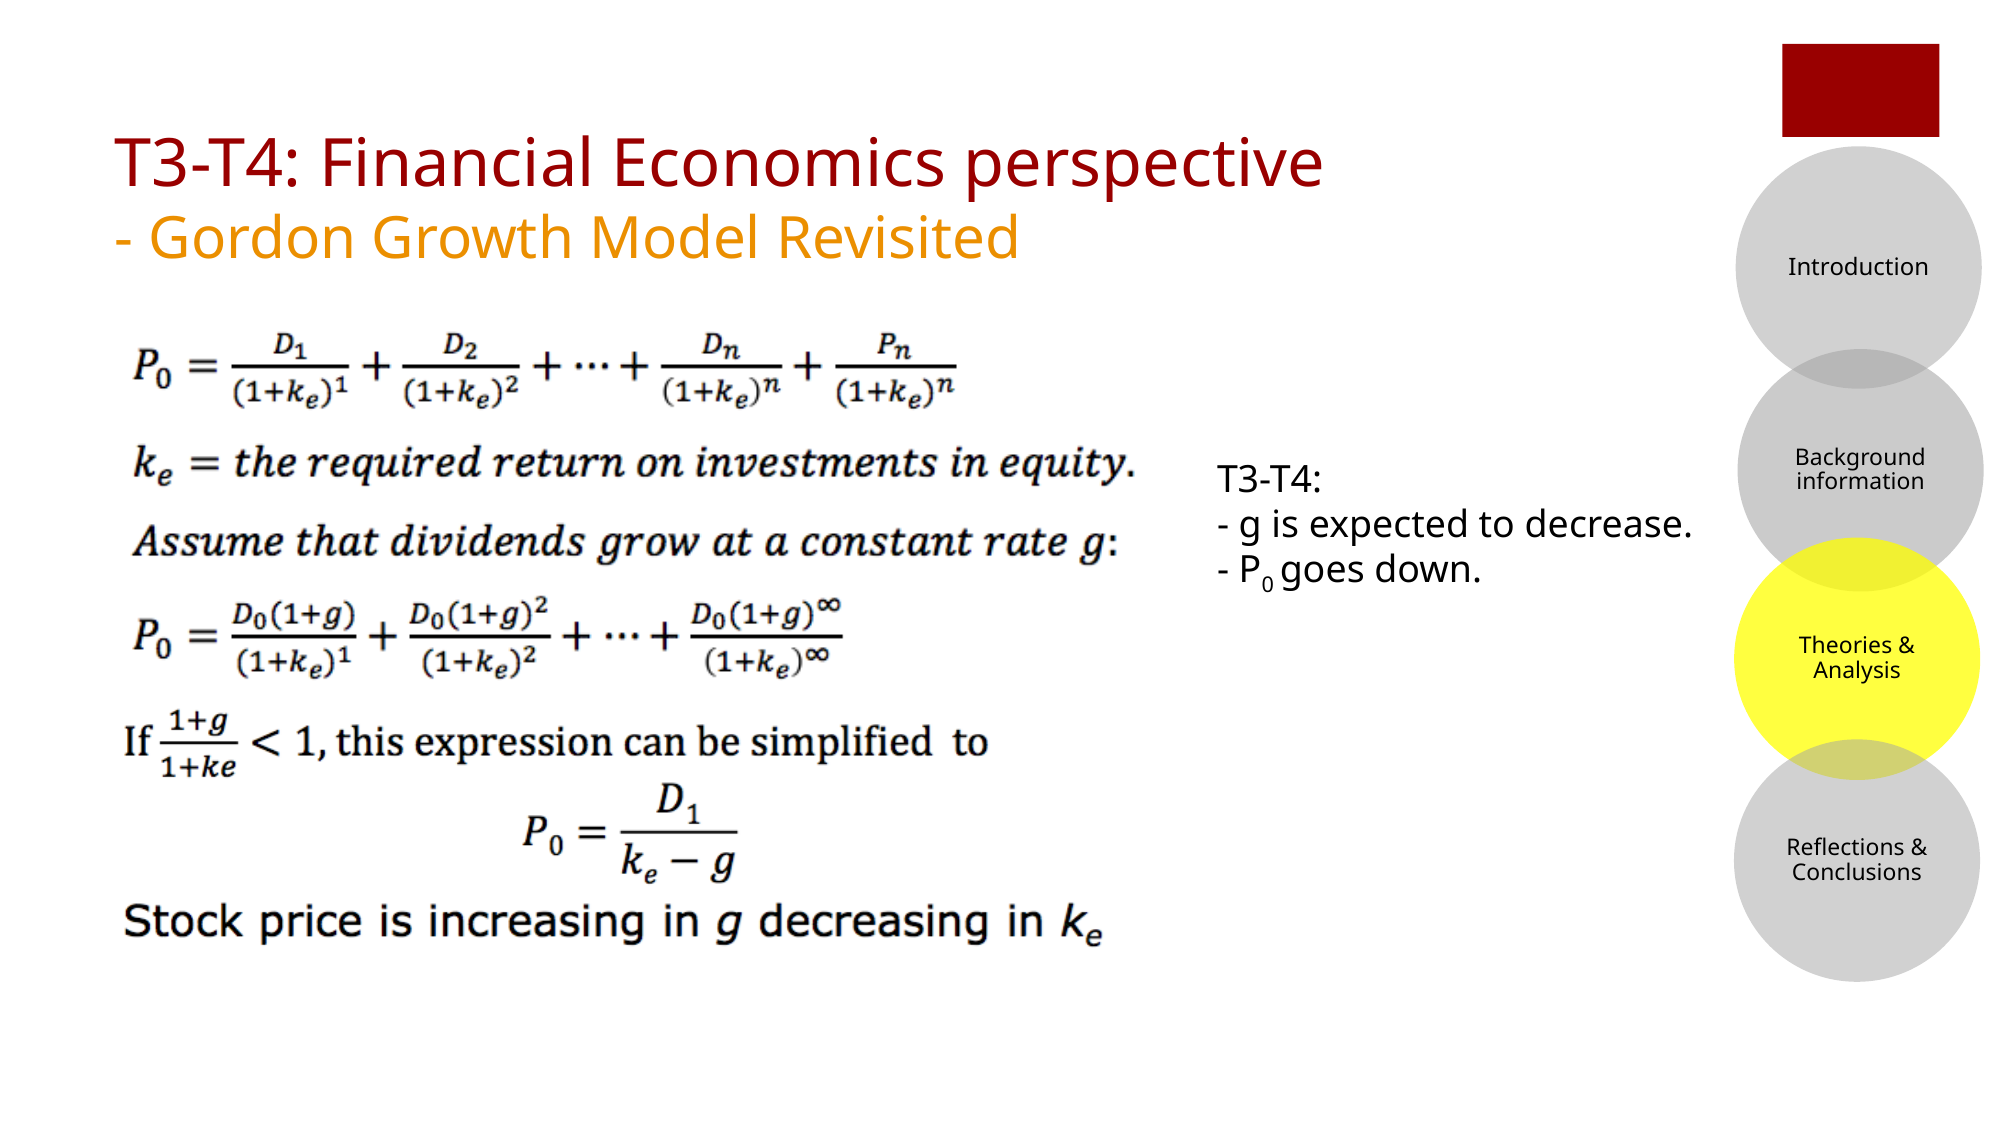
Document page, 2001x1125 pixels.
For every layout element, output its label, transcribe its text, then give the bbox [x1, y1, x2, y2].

text_box T3-T4: - g is expected to decrease. - P0 goes down. [1202, 447, 1709, 604]
title T3-T4: Financial Economics perspective - Gordon Growth Model Revisited [99, 107, 1698, 278]
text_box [1733, 145, 1985, 983]
picture [99, 307, 1147, 965]
